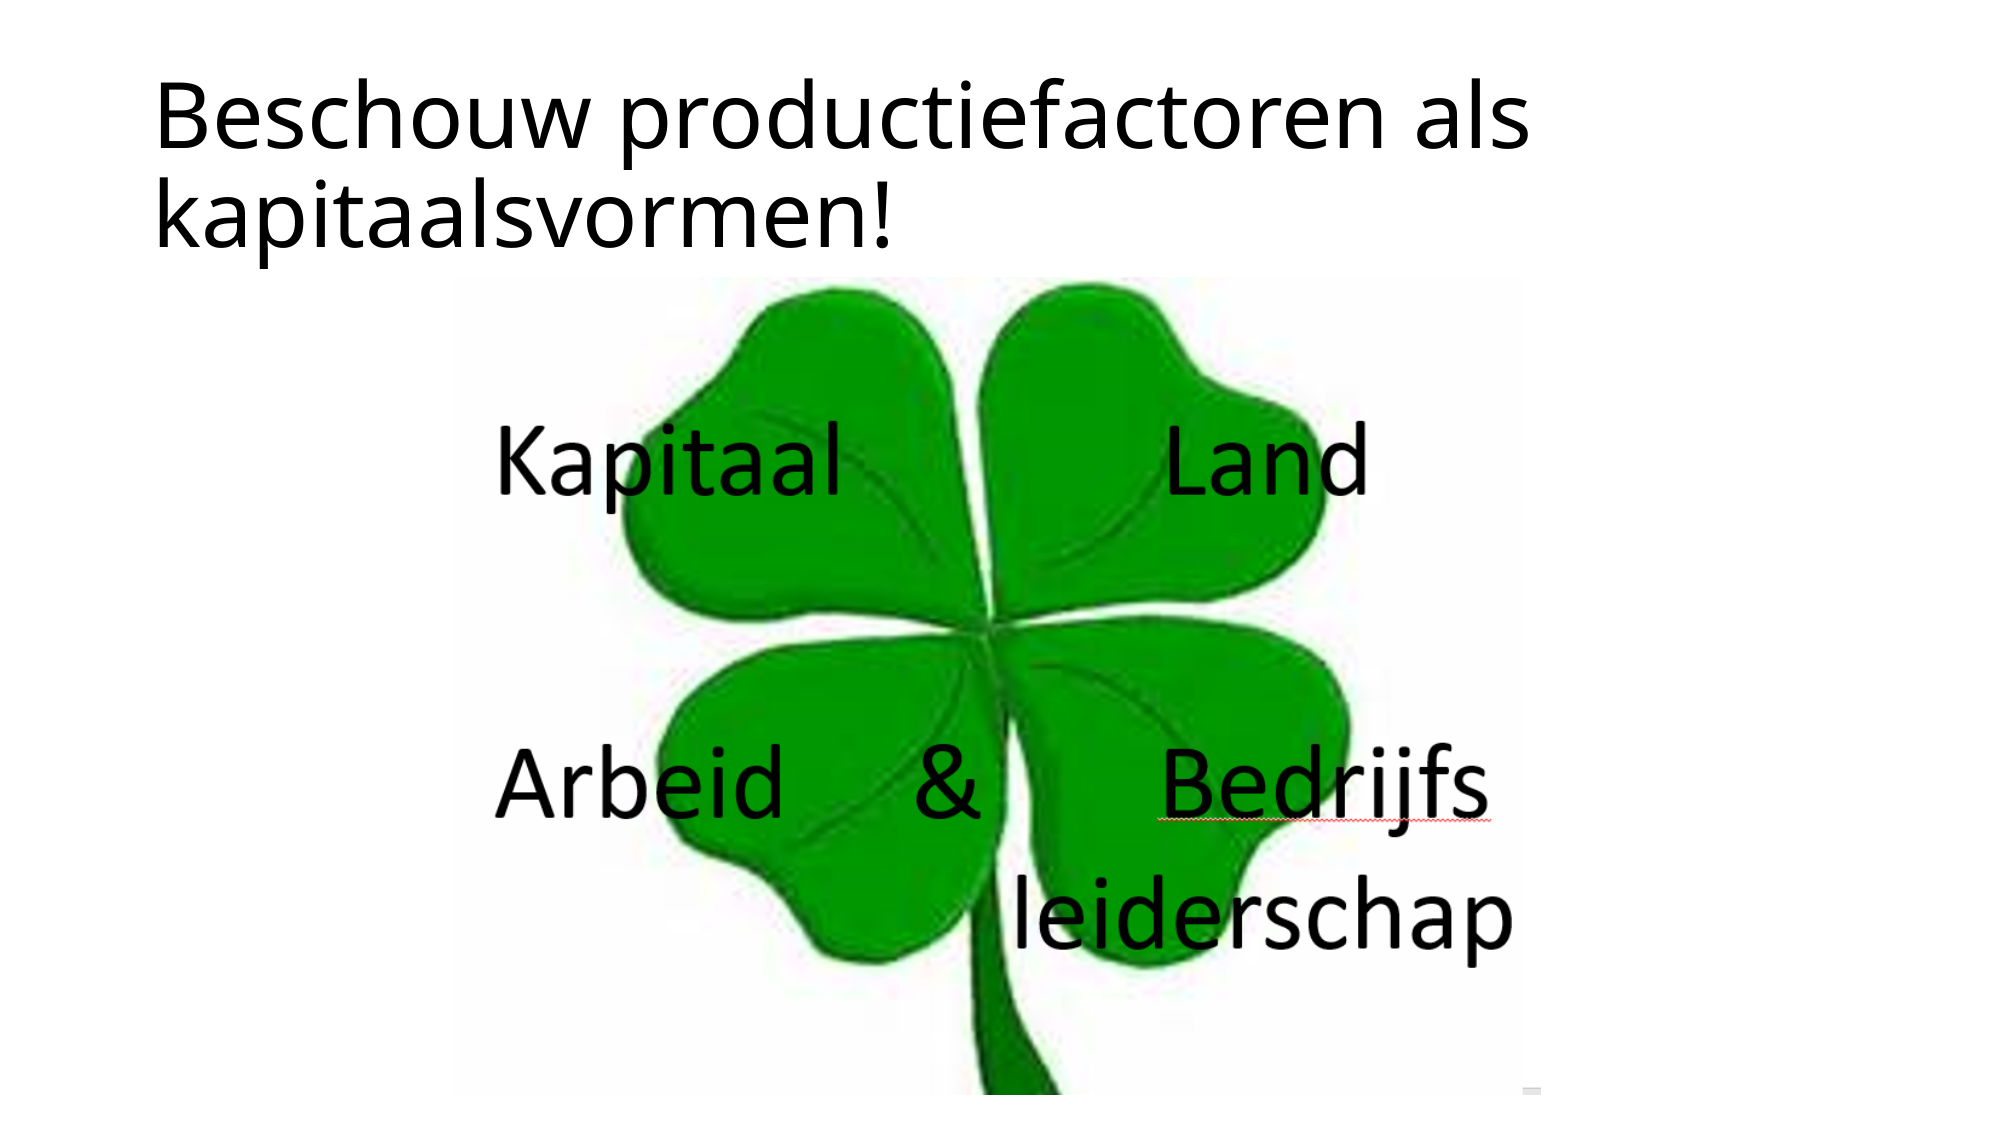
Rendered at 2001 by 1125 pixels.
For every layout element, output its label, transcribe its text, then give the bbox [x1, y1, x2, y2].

picture [452, 277, 1541, 1095]
title Beschouw productiefactoren als kapitaalsvormen! [137, 59, 1863, 278]
